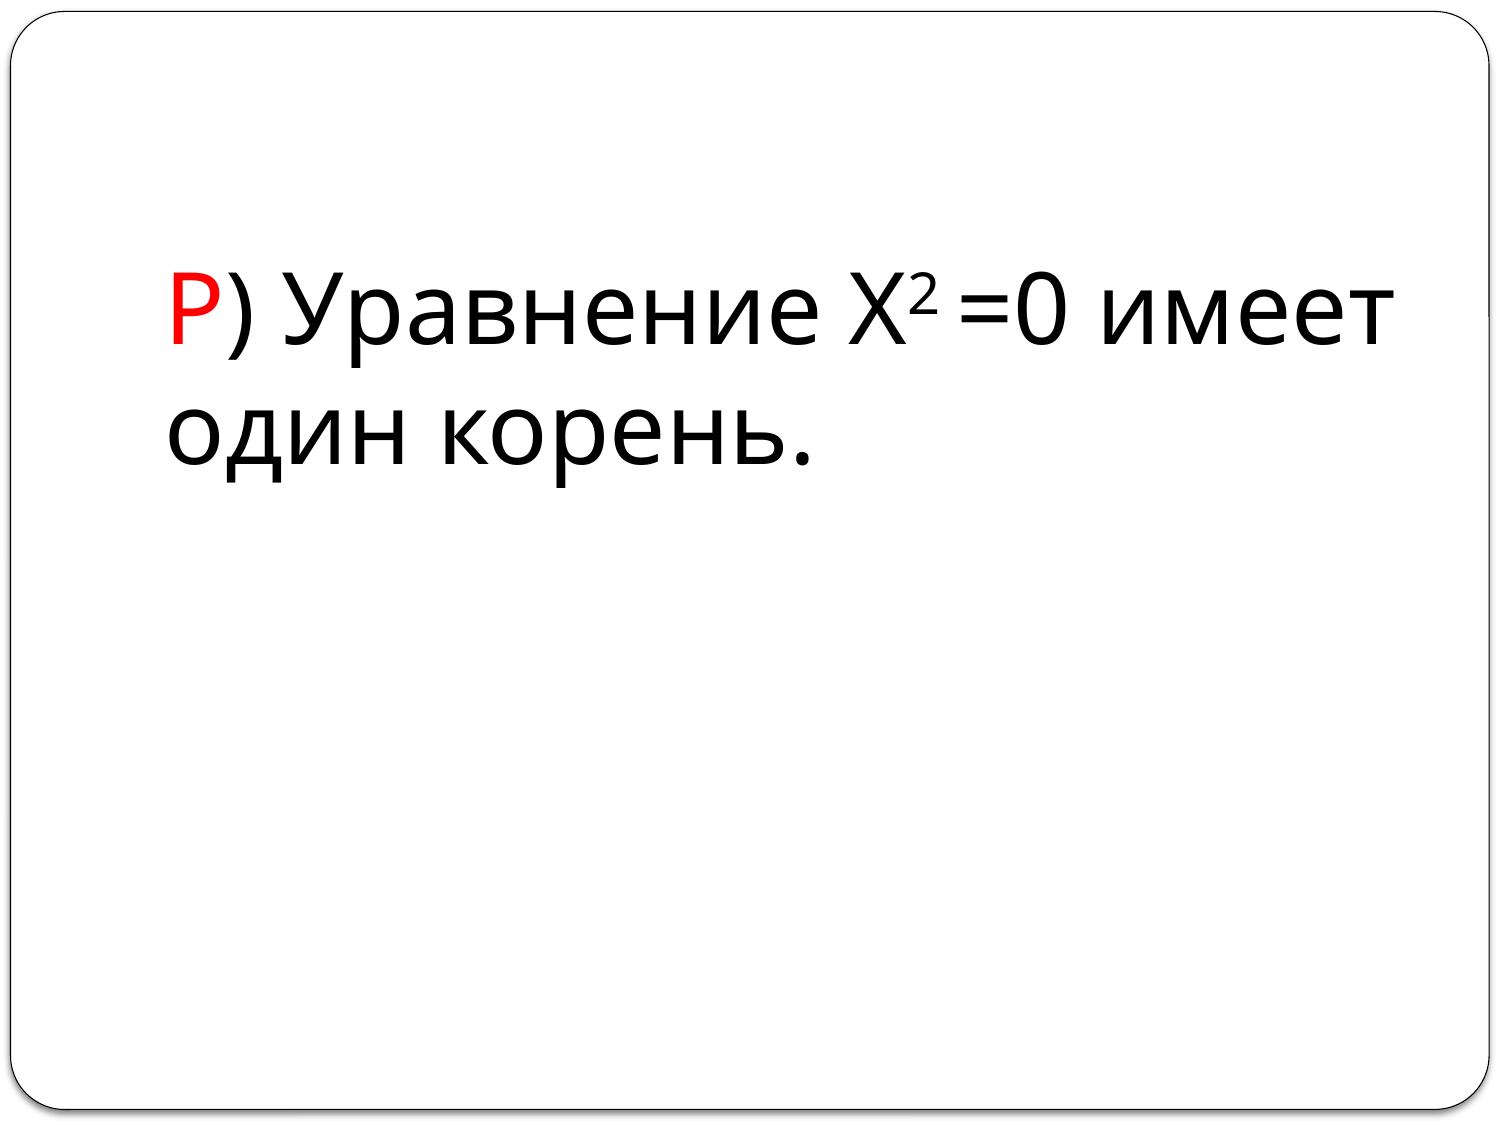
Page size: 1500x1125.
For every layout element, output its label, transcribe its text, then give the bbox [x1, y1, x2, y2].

list Р) Уравнение Х2 =0 имеет один корень. [150, 237, 1425, 988]
